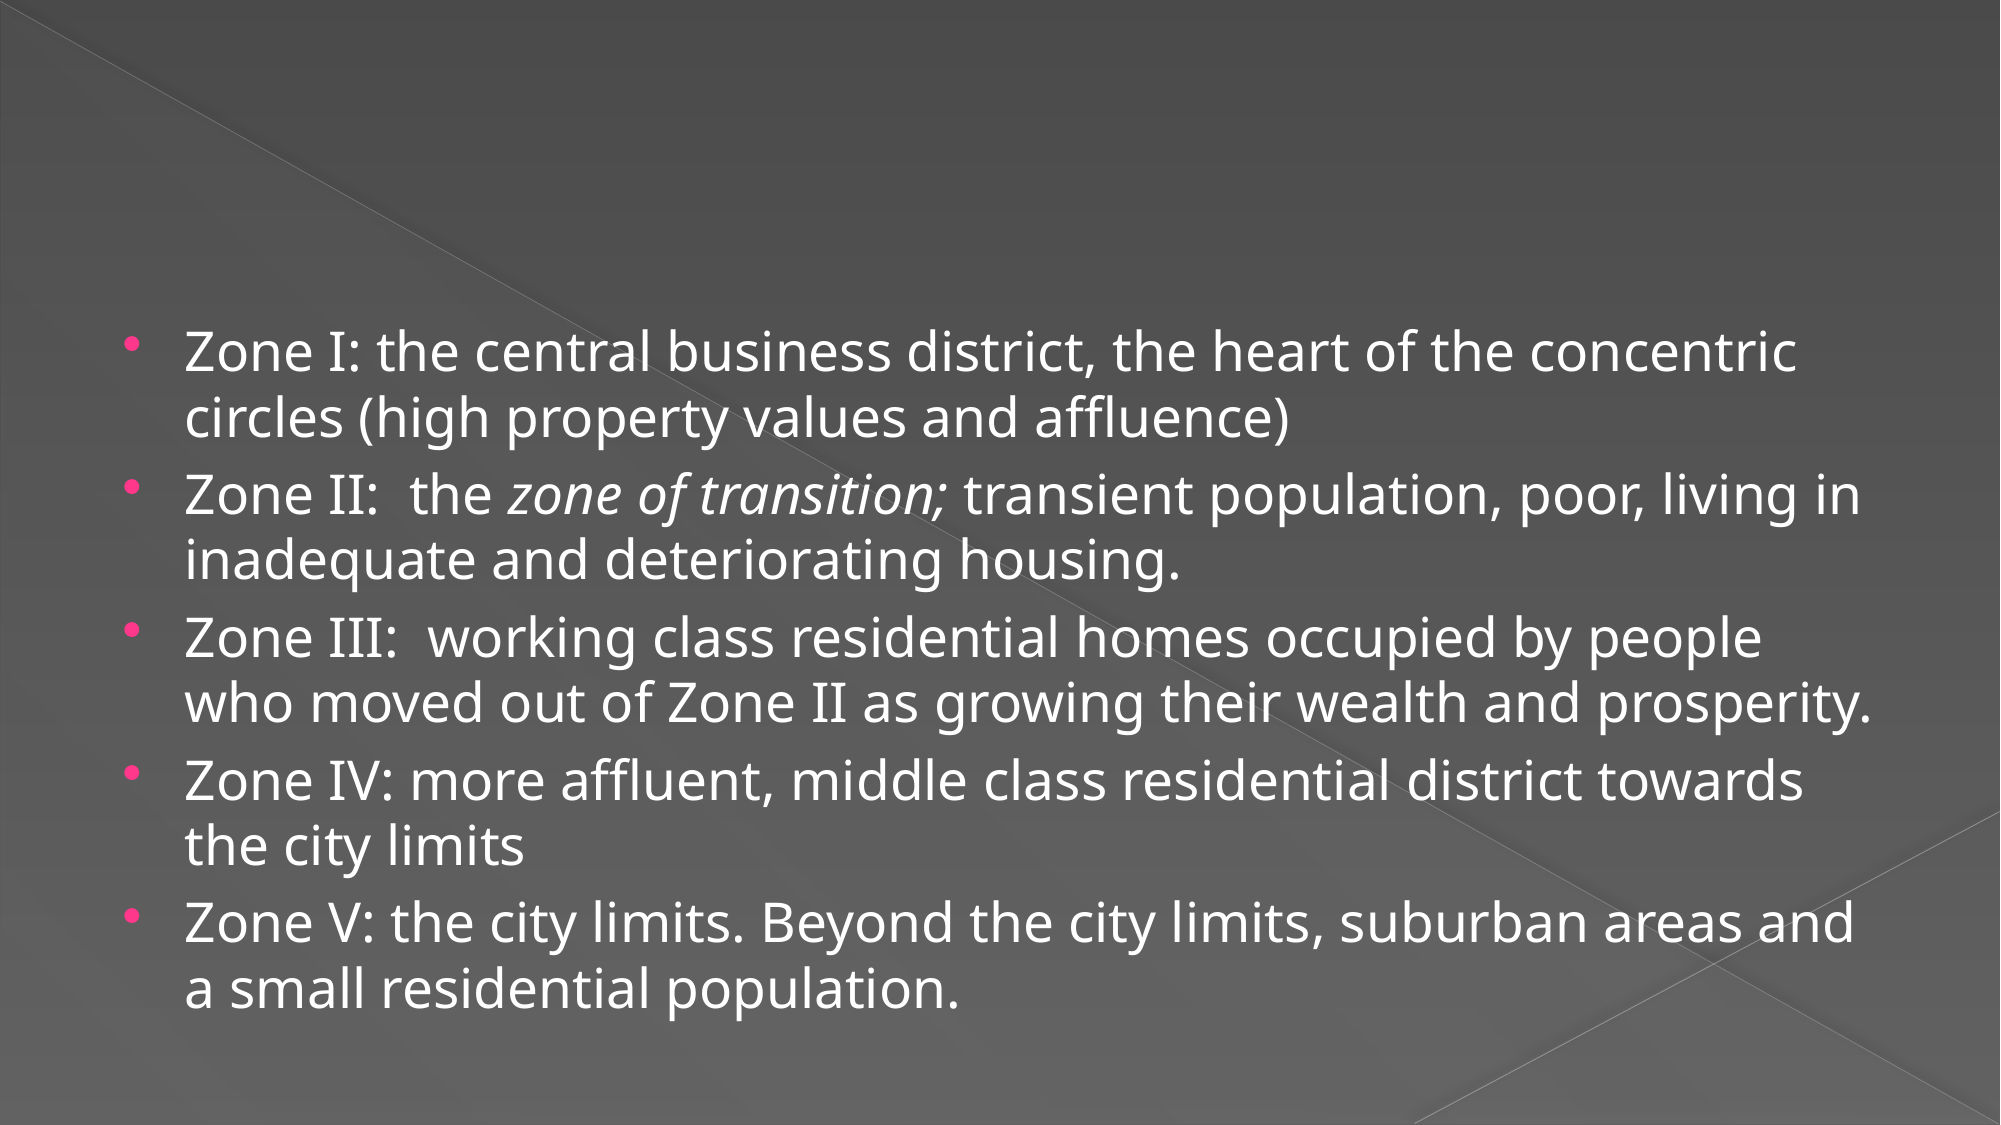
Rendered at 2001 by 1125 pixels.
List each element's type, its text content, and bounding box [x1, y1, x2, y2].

list Zone I: the central business district, the heart of the concentric circles (high property values and affluence) Zone II: the zone of transition; transient population, poor, living in inadequate and deteriorating housing. Zone III: working class residential homes occupied by people who moved out of Zone II as growing their wealth and prosperity. Zone IV: more affluent, middle class residential district towards the city limits Zone V: the city limits. Beyond the city limits, suburban areas and a small residential population. [99, 308, 1900, 1059]
